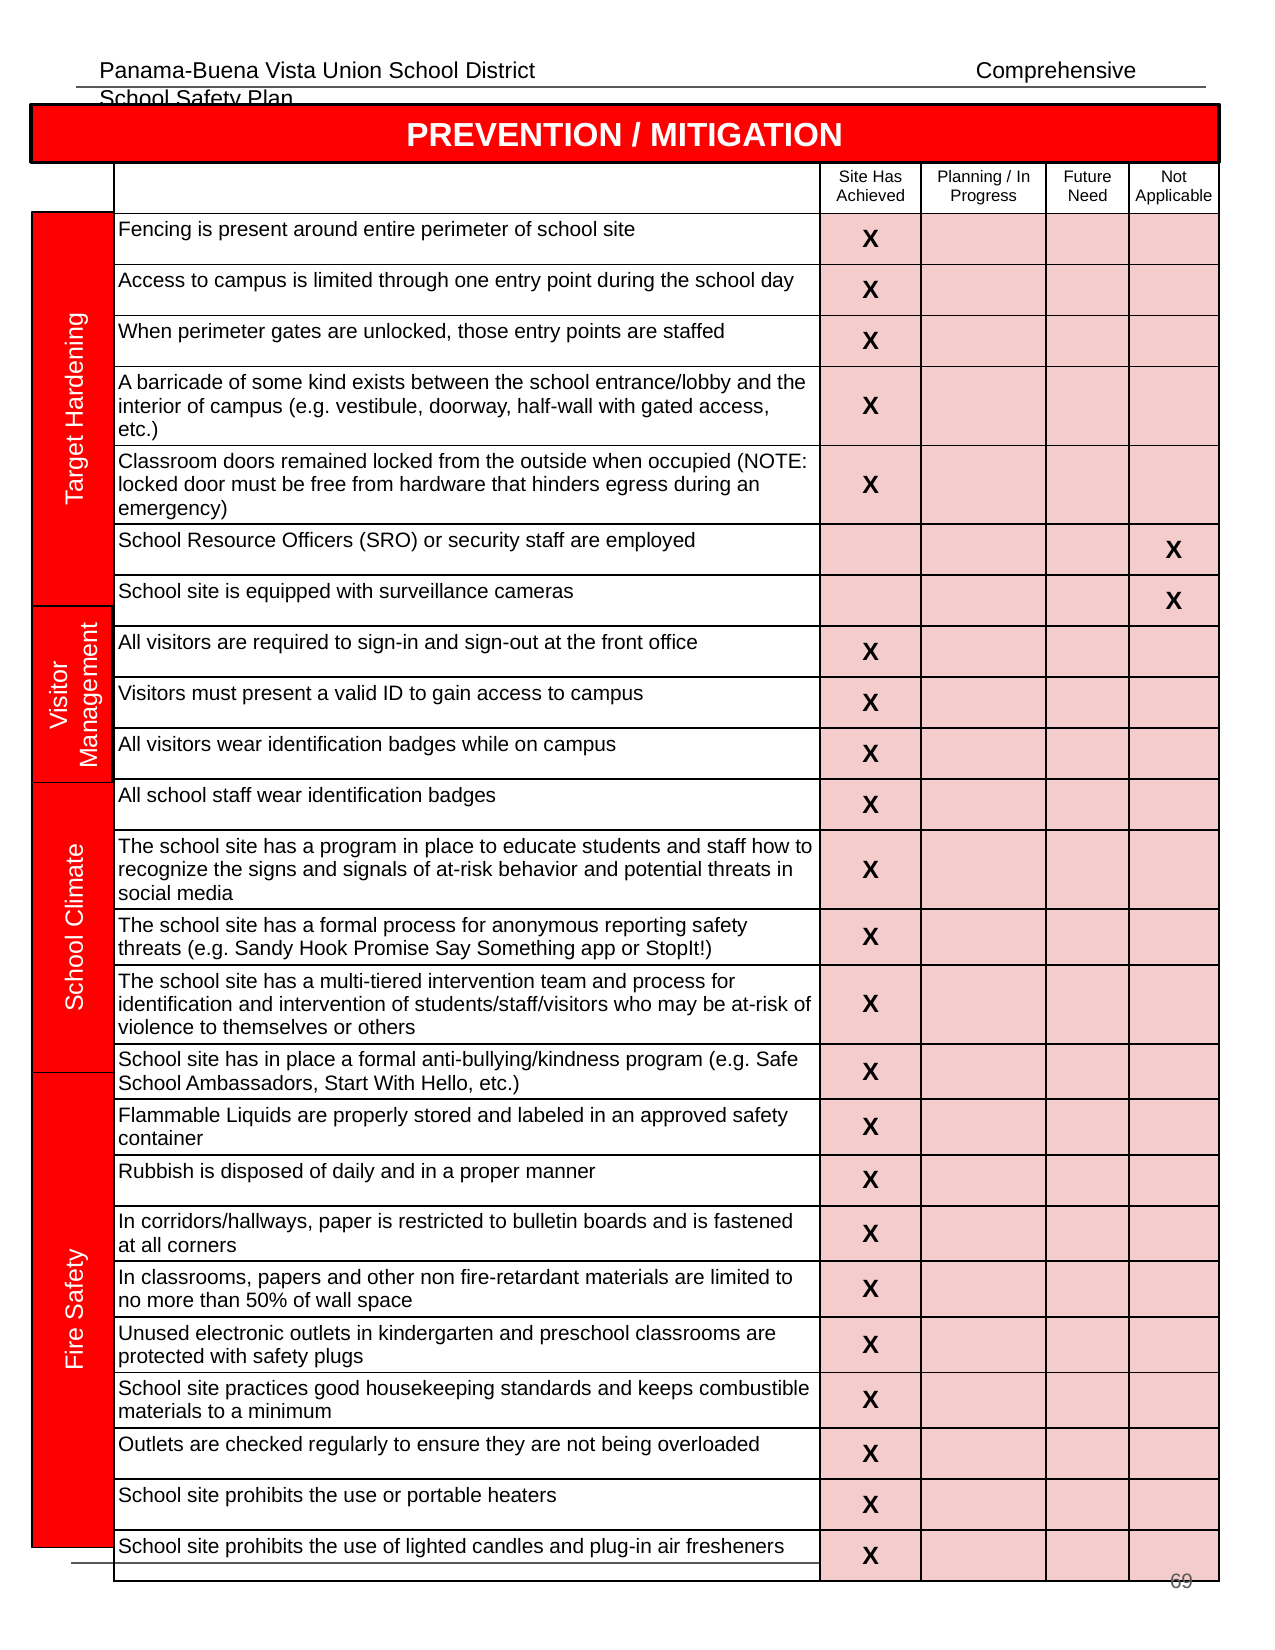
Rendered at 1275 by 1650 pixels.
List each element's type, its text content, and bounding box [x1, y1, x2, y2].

table_cell [821, 576, 920, 625]
table_cell [1130, 1100, 1218, 1154]
table_cell [1047, 627, 1128, 676]
table_cell School site prohibits the use or portable heaters [115, 1480, 819, 1529]
title PREVENTION / MITIGATION [30, 104, 1219, 163]
table_cell [821, 525, 920, 574]
table_cell School Resource Officers (SRO) or security staff are employed [115, 525, 819, 574]
table_cell X [821, 729, 920, 778]
table_cell [1047, 1318, 1128, 1372]
table_cell Visitors must present a valid ID to gain access to campus [115, 678, 819, 727]
table_cell [1130, 678, 1218, 727]
table_cell All school staff wear identification badges [115, 780, 819, 829]
table_cell X [821, 678, 920, 727]
table_cell X [821, 316, 920, 366]
table_cell The school site has a multi-tiered intervention team and process for identification and intervention of students/staff/visitors who may be at-risk of violence to themselves or others [115, 966, 819, 1043]
table_header Future Need [1047, 163, 1128, 213]
table_cell [922, 1373, 1045, 1427]
table_cell [922, 446, 1045, 523]
table_cell All visitors are required to sign-in and sign-out at the front office [115, 627, 819, 676]
table_cell [1130, 367, 1218, 445]
text_box Target Hardening [32, 212, 113, 605]
table_cell X [821, 780, 920, 829]
table_cell School site practices good housekeeping standards and keeps combustible materials to a minimum [115, 1373, 819, 1427]
table_cell Fencing is present around entire perimeter of school site [115, 214, 819, 264]
table_cell X [821, 1318, 920, 1372]
table_cell Outlets are checked regularly to ensure they are not being overloaded [115, 1429, 819, 1478]
table_cell [1047, 367, 1128, 445]
table_cell [1130, 1156, 1218, 1205]
table_cell [1130, 780, 1218, 829]
table_cell In classrooms, papers and other non fire-retardant materials are limited to no more than 50% of wall space [115, 1262, 819, 1316]
text_box School Climate [32, 782, 113, 1072]
table_cell [922, 525, 1045, 574]
table_cell X [821, 367, 920, 445]
table_header [115, 163, 819, 213]
table_cell [1047, 1156, 1128, 1205]
table_cell X [821, 1045, 920, 1098]
table_cell School site has in place a formal anti-bullying/kindness program (e.g. Safe School Ambassadors, Start With Hello, etc.) [115, 1045, 819, 1098]
table_cell X [821, 1156, 920, 1205]
table_cell School site is equipped with surveillance cameras [115, 576, 819, 625]
table_cell [922, 1045, 1045, 1098]
table_cell [1047, 446, 1128, 523]
table_cell [922, 627, 1045, 676]
table_cell [922, 1429, 1045, 1478]
table_cell X [821, 831, 920, 908]
table_cell Rubbish is disposed of daily and in a proper manner [115, 1156, 819, 1205]
table_cell [1130, 316, 1218, 366]
table_cell X [821, 1429, 920, 1478]
table_cell [922, 729, 1045, 778]
table_cell [1047, 1480, 1128, 1529]
table_cell X [1130, 525, 1218, 574]
table_cell [1047, 1373, 1128, 1427]
table_header Site Has Achieved [821, 163, 920, 213]
table_cell [922, 576, 1045, 625]
table_cell [922, 1480, 1045, 1529]
table_cell [1047, 576, 1128, 625]
table_cell When perimeter gates are unlocked, those entry points are staffed [115, 316, 819, 366]
table_cell X [821, 627, 920, 676]
table_cell X [821, 966, 920, 1043]
table_cell [1130, 831, 1218, 908]
table_cell [1047, 729, 1128, 778]
table_cell [922, 265, 1045, 315]
text_box Visitor Management [32, 605, 113, 782]
table_cell X [821, 1100, 920, 1154]
table_cell The school site has a program in place to educate students and staff how to recognize the signs and signals of at-risk behavior and potential threats in social media [115, 831, 819, 908]
table_cell [1130, 1531, 1218, 1580]
table_cell [922, 780, 1045, 829]
table_cell School site prohibits the use of lighted candles and plug-in air fresheners [115, 1531, 819, 1580]
table_cell [1047, 1100, 1128, 1154]
table_cell [922, 1262, 1045, 1316]
table_cell [1047, 1207, 1128, 1260]
table_cell [1130, 1262, 1218, 1316]
table_cell [1047, 1262, 1128, 1316]
table_cell [1047, 316, 1128, 366]
table_cell [1047, 214, 1128, 264]
table_cell X [821, 265, 920, 315]
table_cell [1047, 1531, 1128, 1580]
table_cell [1047, 678, 1128, 727]
table_cell [1130, 1480, 1218, 1529]
table_cell [1130, 446, 1218, 523]
table_cell [1130, 1045, 1218, 1098]
table_cell [922, 966, 1045, 1043]
text_box Fire Safety [32, 1072, 114, 1548]
table_cell Access to campus is limited through one entry point during the school day [115, 265, 819, 315]
table_cell In corridors/hallways, paper is restricted to bulletin boards and is fastened at all corners [115, 1207, 819, 1260]
table_cell Flammable Liquids are properly stored and labeled in an approved safety container [115, 1100, 819, 1154]
table_cell [922, 1100, 1045, 1154]
table_cell X [821, 1373, 920, 1427]
table_cell X [821, 910, 920, 964]
table_cell A barricade of some kind exists between the school entrance/lobby and the interior of campus (e.g. vestibule, doorway, half-wall with gated access, etc.) [115, 367, 819, 445]
table_cell [1130, 214, 1218, 264]
table_cell X [821, 446, 920, 523]
table_cell X [821, 1207, 920, 1260]
table_header Planning / In Progress [922, 163, 1045, 213]
table_cell [1047, 831, 1128, 908]
table_cell [922, 316, 1045, 366]
table_cell [922, 367, 1045, 445]
table_cell X [1130, 576, 1218, 625]
table_cell The school site has a formal process for anonymous reporting safety threats (e.g. Sandy Hook Promise Say Something app or StopIt!) [115, 910, 819, 964]
table_cell [1130, 966, 1218, 1043]
table_cell [922, 678, 1045, 727]
table_cell [1047, 265, 1128, 315]
table_cell [1047, 525, 1128, 574]
table_header Not Applicable [1130, 163, 1218, 213]
table_cell [922, 1207, 1045, 1260]
table_cell [1047, 780, 1128, 829]
table_cell [1047, 1045, 1128, 1098]
table_cell [922, 831, 1045, 908]
table_cell Unused electronic outlets in kindergarten and preschool classrooms are protected with safety plugs [115, 1318, 819, 1372]
table_cell [922, 910, 1045, 964]
table_cell [922, 1156, 1045, 1205]
table_cell [1130, 1318, 1218, 1372]
table_cell X [821, 1480, 920, 1529]
table_cell X [821, 1531, 920, 1580]
table_cell [1047, 1429, 1128, 1478]
table_cell [1130, 729, 1218, 778]
slide_number ‹#› [1131, 1552, 1208, 1623]
table_cell [922, 1318, 1045, 1372]
table_cell X [821, 1262, 920, 1316]
table_cell [922, 1531, 1045, 1580]
table_cell [1047, 966, 1128, 1043]
table_cell X [821, 214, 920, 264]
table_cell [1047, 910, 1128, 964]
table_cell [1130, 1373, 1218, 1427]
table_cell [1130, 627, 1218, 676]
table_cell [1130, 910, 1218, 964]
table_cell [1130, 265, 1218, 315]
table_cell [922, 214, 1045, 264]
table_cell [1130, 1429, 1218, 1478]
table_cell Classroom doors remained locked from the outside when occupied (NOTE: locked door must be free from hardware that hinders egress during an emergency) [115, 446, 819, 523]
table_cell [1130, 1207, 1218, 1260]
table_cell All visitors wear identification badges while on campus [115, 729, 819, 778]
